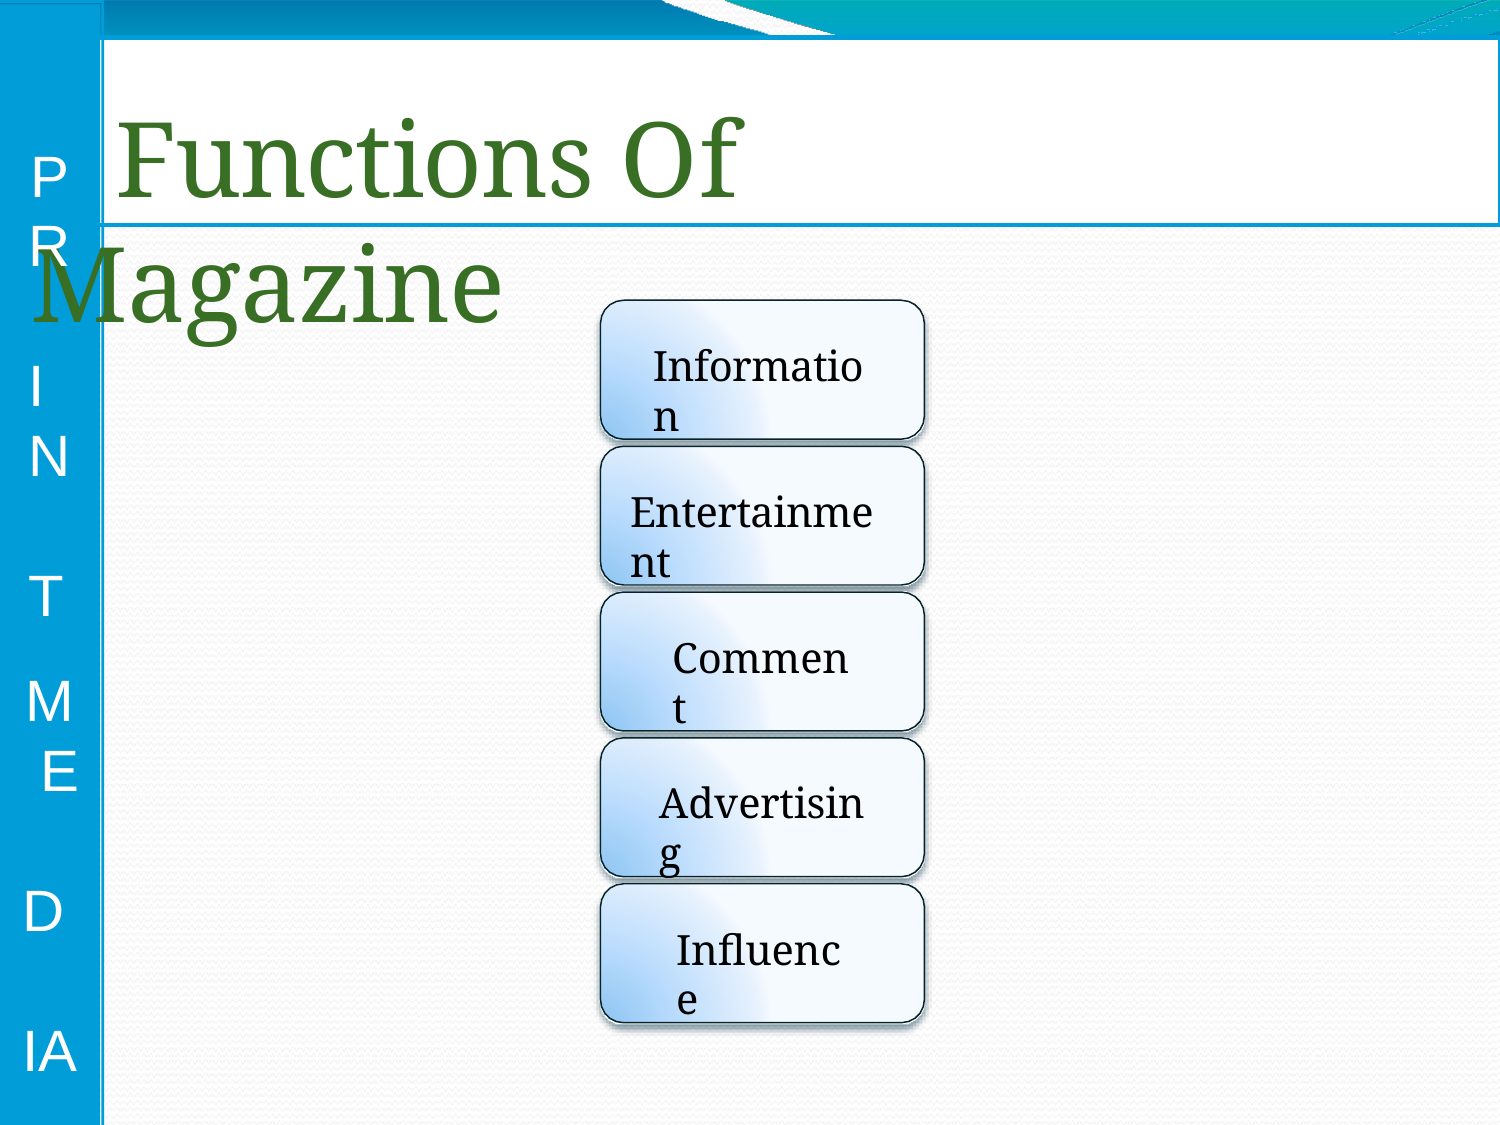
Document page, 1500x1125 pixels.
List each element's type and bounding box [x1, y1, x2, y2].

text_box [589, 879, 936, 1040]
text_box [589, 733, 936, 878]
text_box [0, 0, 1500, 1125]
text_box [589, 587, 936, 732]
text_box [589, 441, 936, 587]
text_box [589, 295, 936, 441]
